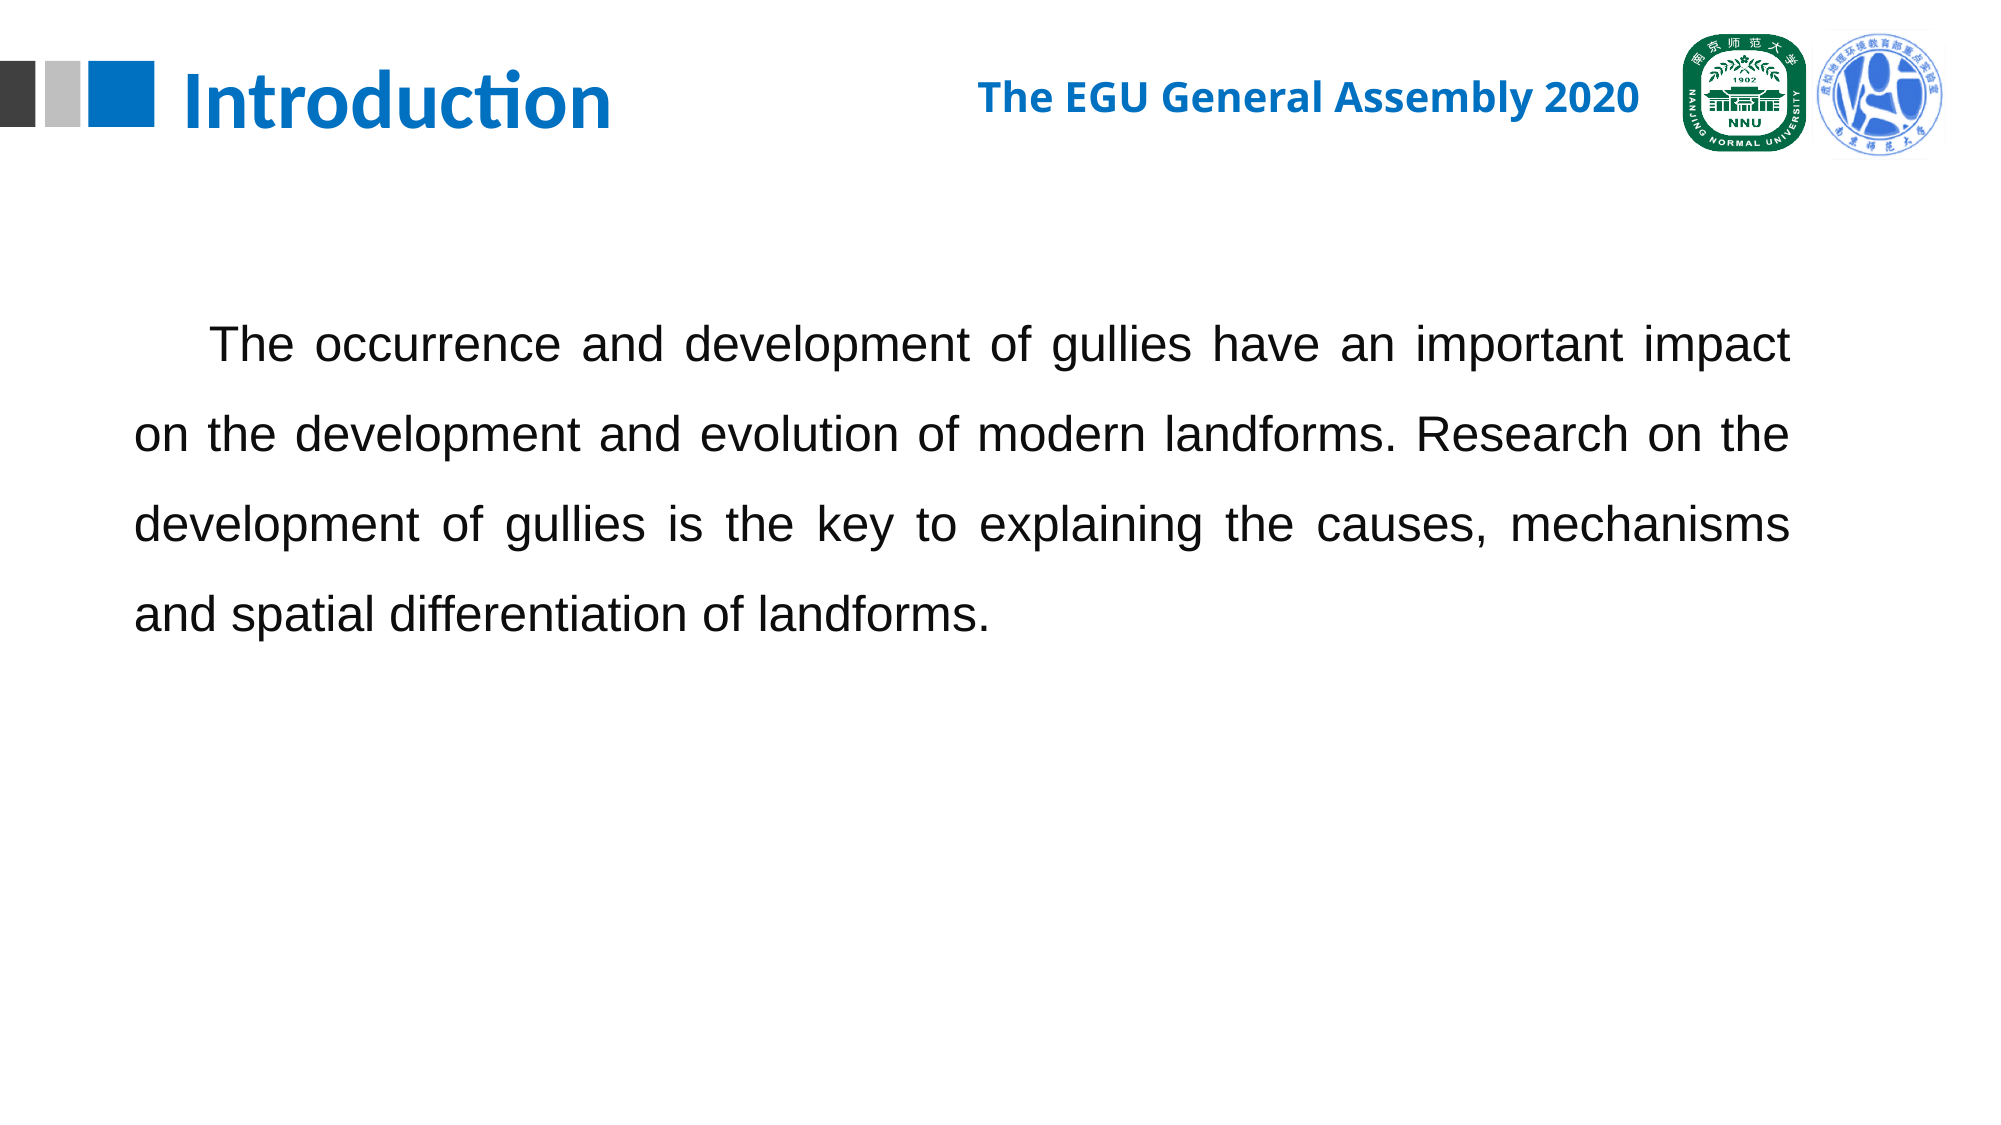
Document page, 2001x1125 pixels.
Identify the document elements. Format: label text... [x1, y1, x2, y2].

picture [1674, 128, 1947, 160]
text_box The occurrence and development of gullies have an important impact on the development and evolution of modern landforms. Research on the development of gullies is the key to explaining the causes, mechanisms and spatial differentiation of landforms. [119, 273, 1807, 898]
text_box Introduction [167, 37, 733, 153]
picture [1674, 28, 1947, 63]
text_box The EGU General Assembly 2020 [962, 63, 1976, 128]
